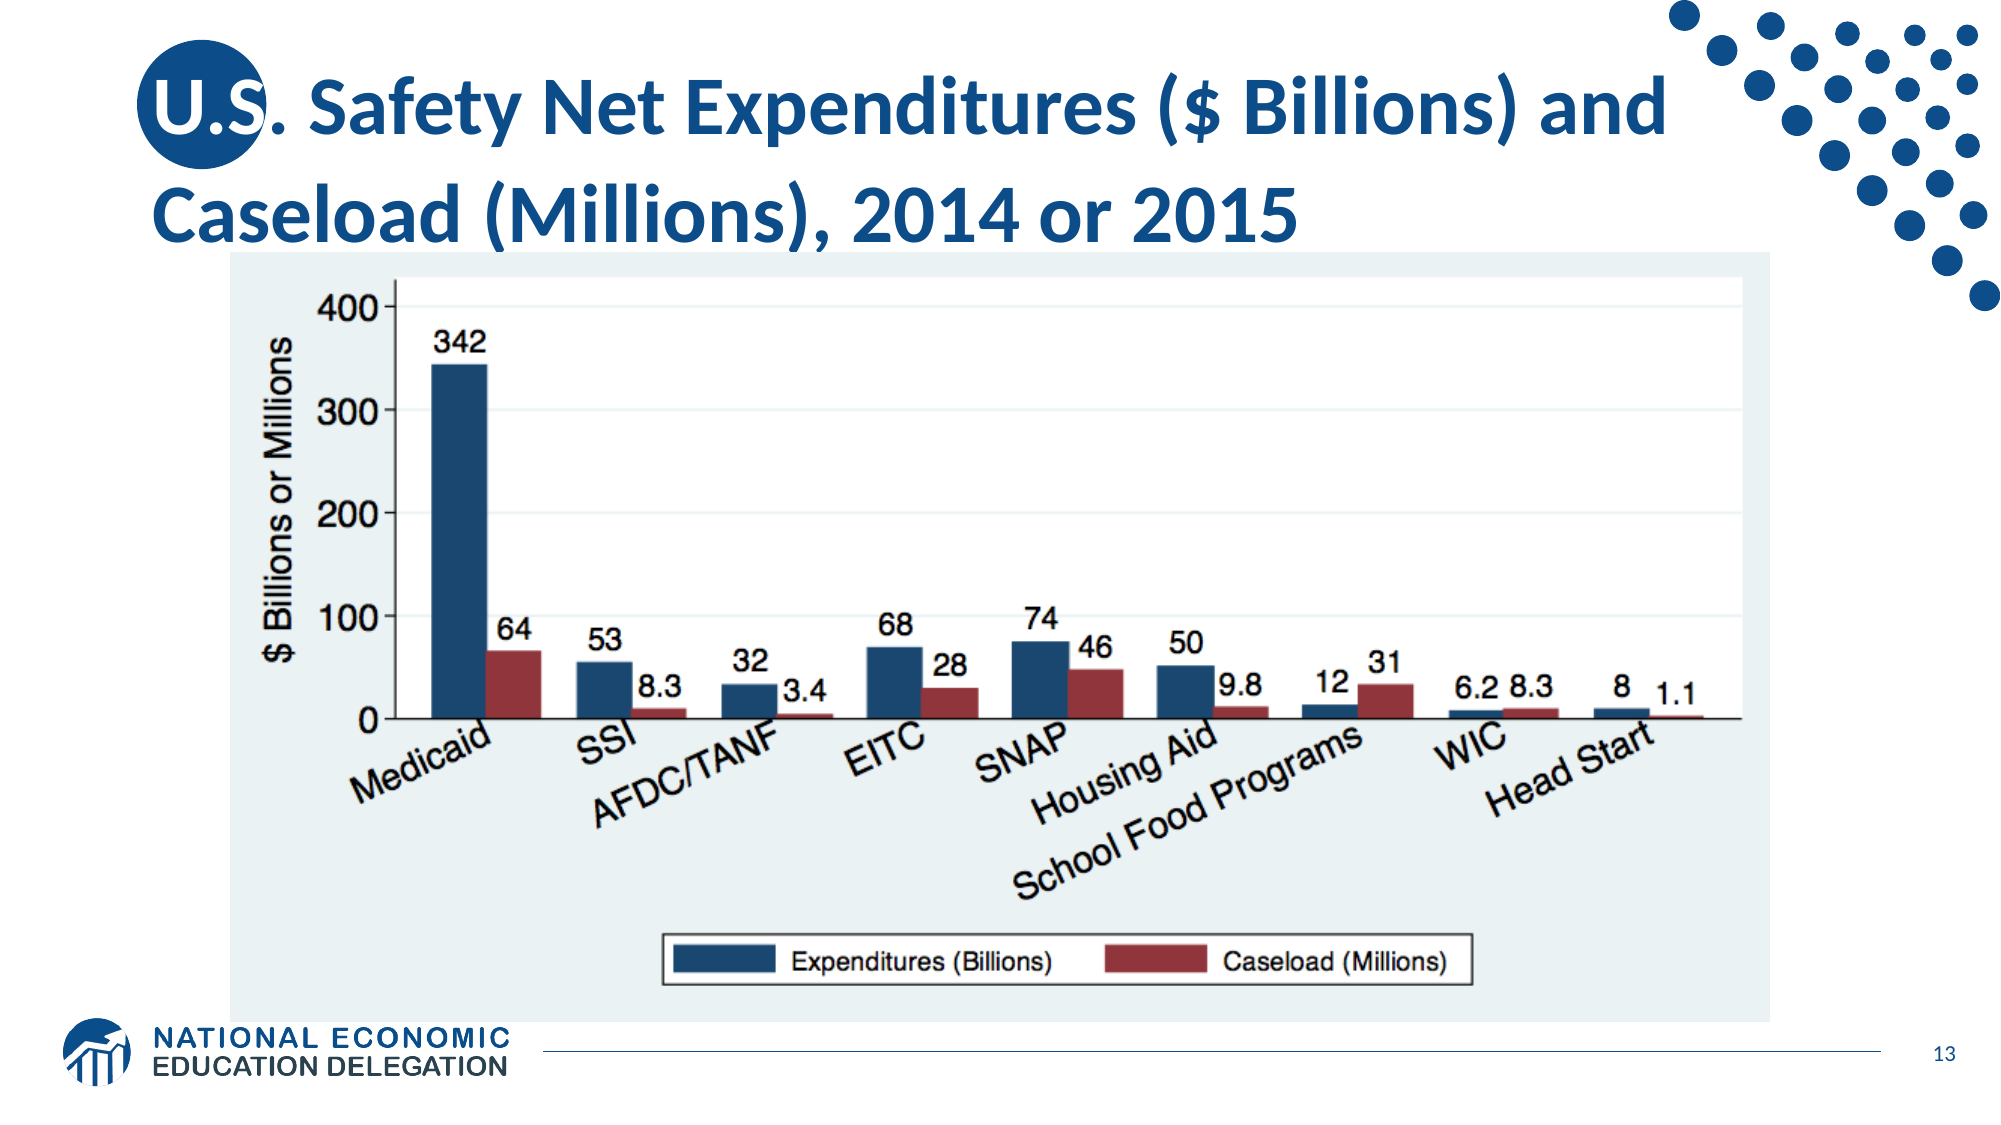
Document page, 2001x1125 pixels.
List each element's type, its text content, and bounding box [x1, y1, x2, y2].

picture [55, 252, 1770, 1091]
title U.S. Safety Net Expenditures ($ Billions) and Caseload (Millions), 2014 or 2015 [137, 35, 1863, 253]
slide_number 13 [1521, 1022, 1972, 1082]
